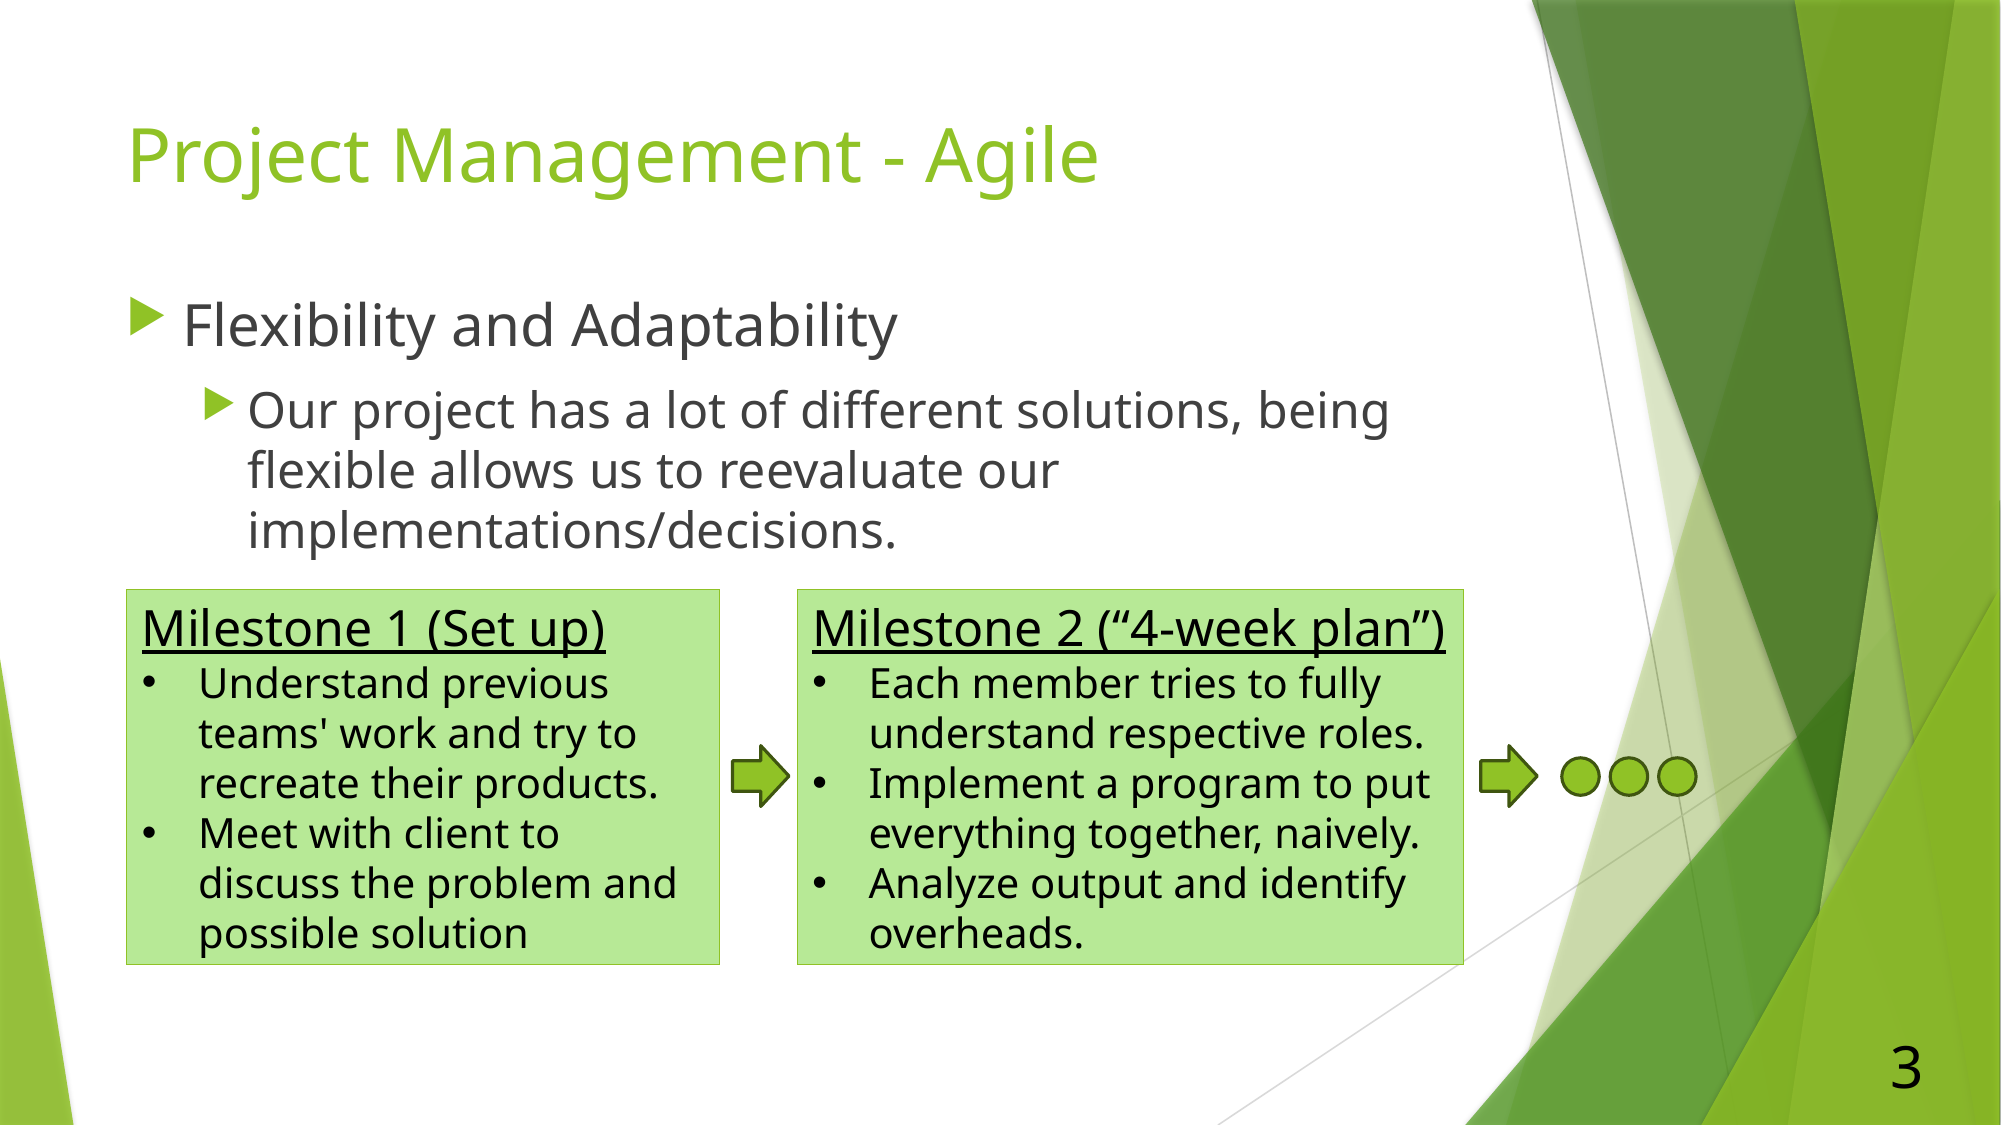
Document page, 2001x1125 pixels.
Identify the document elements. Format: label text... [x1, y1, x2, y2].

text_box [1608, 756, 1650, 797]
list Flexibility and Adaptability Our project has a lot of different solutions, being flexible allows us to reevaluate our implementations/decisions. [111, 280, 1583, 619]
title Project Management - Agile [111, 99, 1522, 280]
text_box [1479, 744, 1539, 808]
text_box Milestone 1 (Set up) Understand previous teams' work and try to recreate their products. Meet with client to discuss the problem and possible solution [126, 589, 720, 965]
text_box [1657, 756, 1698, 797]
text_box [730, 744, 791, 808]
text_box Milestone 2 (“4-week plan”) Each member tries to fully understand respective roles. Implement a program to put everything together, naively. Analyze output and identify overheads. [797, 589, 1464, 965]
text_box [1560, 756, 1601, 797]
slide_number 3 [1875, 1040, 1988, 1101]
